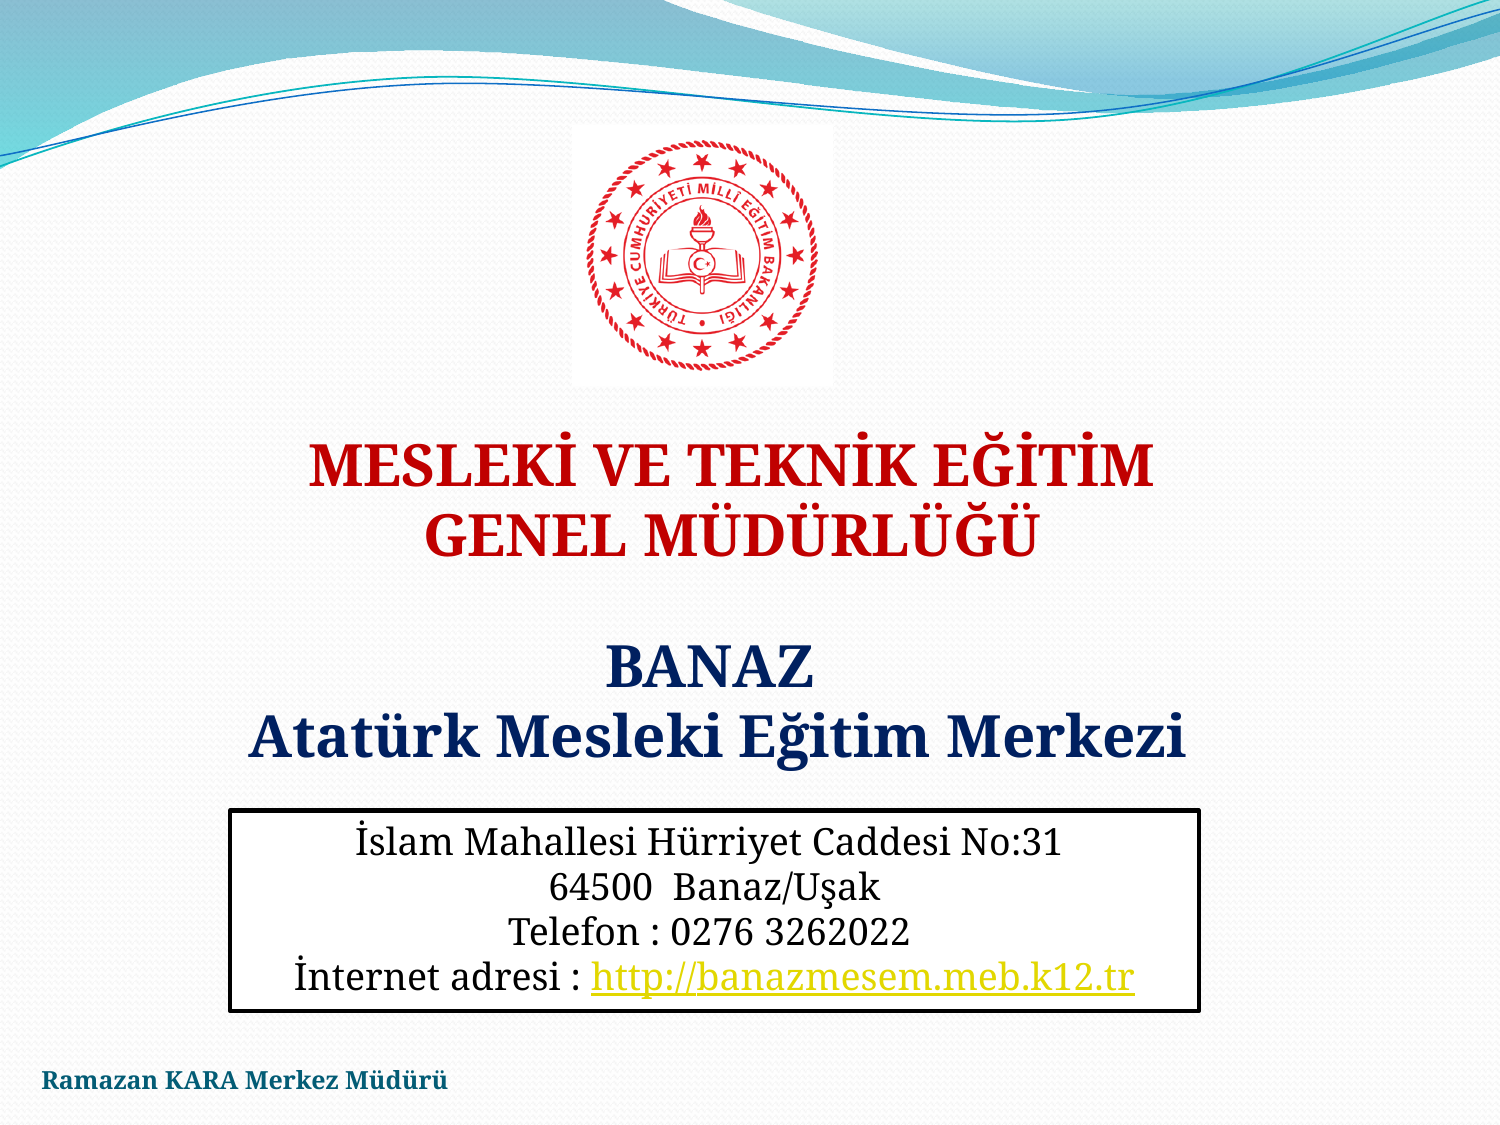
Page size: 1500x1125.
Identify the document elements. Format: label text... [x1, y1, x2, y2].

text_box İslam Mahallesi Hürriyet Caddesi No:31 64500 Banaz/Uşak Telefon : 0276 3262022 İnternet adresi : http://banazmesem.meb.k12.tr [228, 808, 1201, 1013]
text_box BANAZ Atatürk Mesleki Eğitim Merkezi [41, 621, 1394, 777]
footer Ramazan KARA Merkez Müdürü [41, 1035, 592, 1095]
picture [572, 125, 833, 386]
text_box MESLEKİ VE TEKNİK EĞİTİM GENEL MÜDÜRLÜĞÜ [265, 420, 1199, 576]
